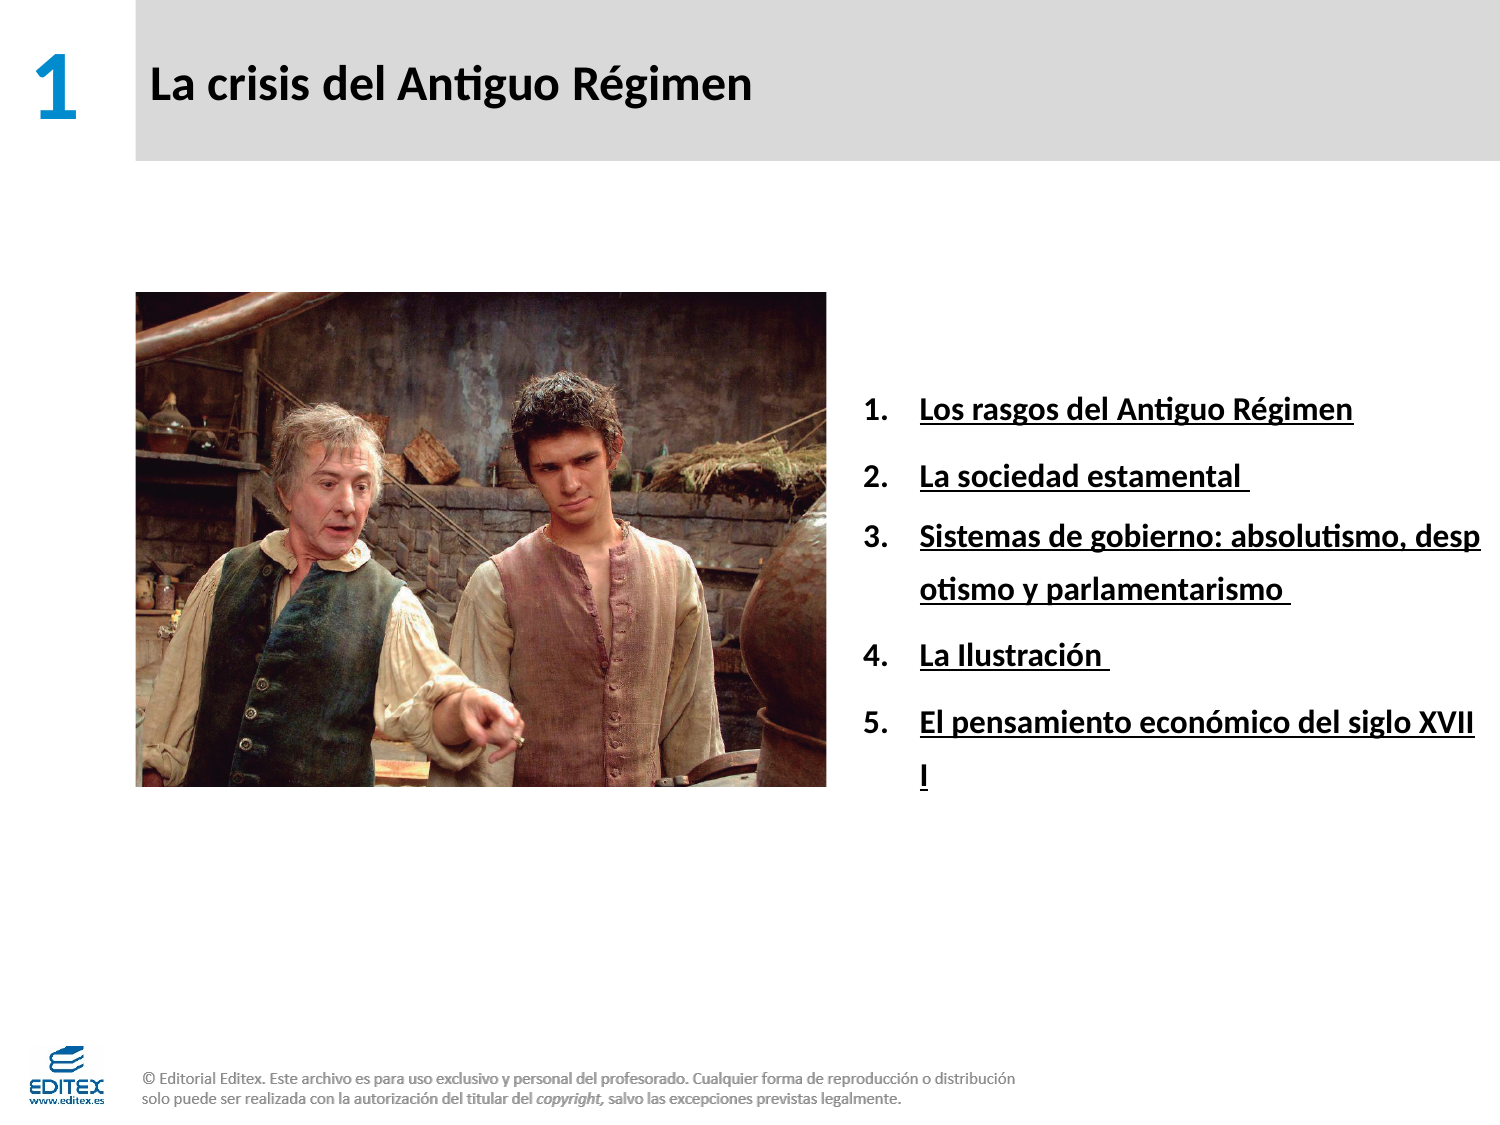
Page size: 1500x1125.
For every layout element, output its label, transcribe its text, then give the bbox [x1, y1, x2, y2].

picture [135, 292, 827, 788]
picture [29, 1046, 104, 1106]
picture [127, 1058, 1037, 1118]
text_box 1 [0, 0, 136, 150]
title La crisis del Antiguo Régimen [135, 0, 1500, 161]
text_box Los rasgos del Antiguo Régimen La sociedad estamental Sistemas de gobierno: absolutismo, despotismo y parlamentarismo La Ilustración El pensamiento económico del siglo XVIII [848, 255, 1499, 799]
